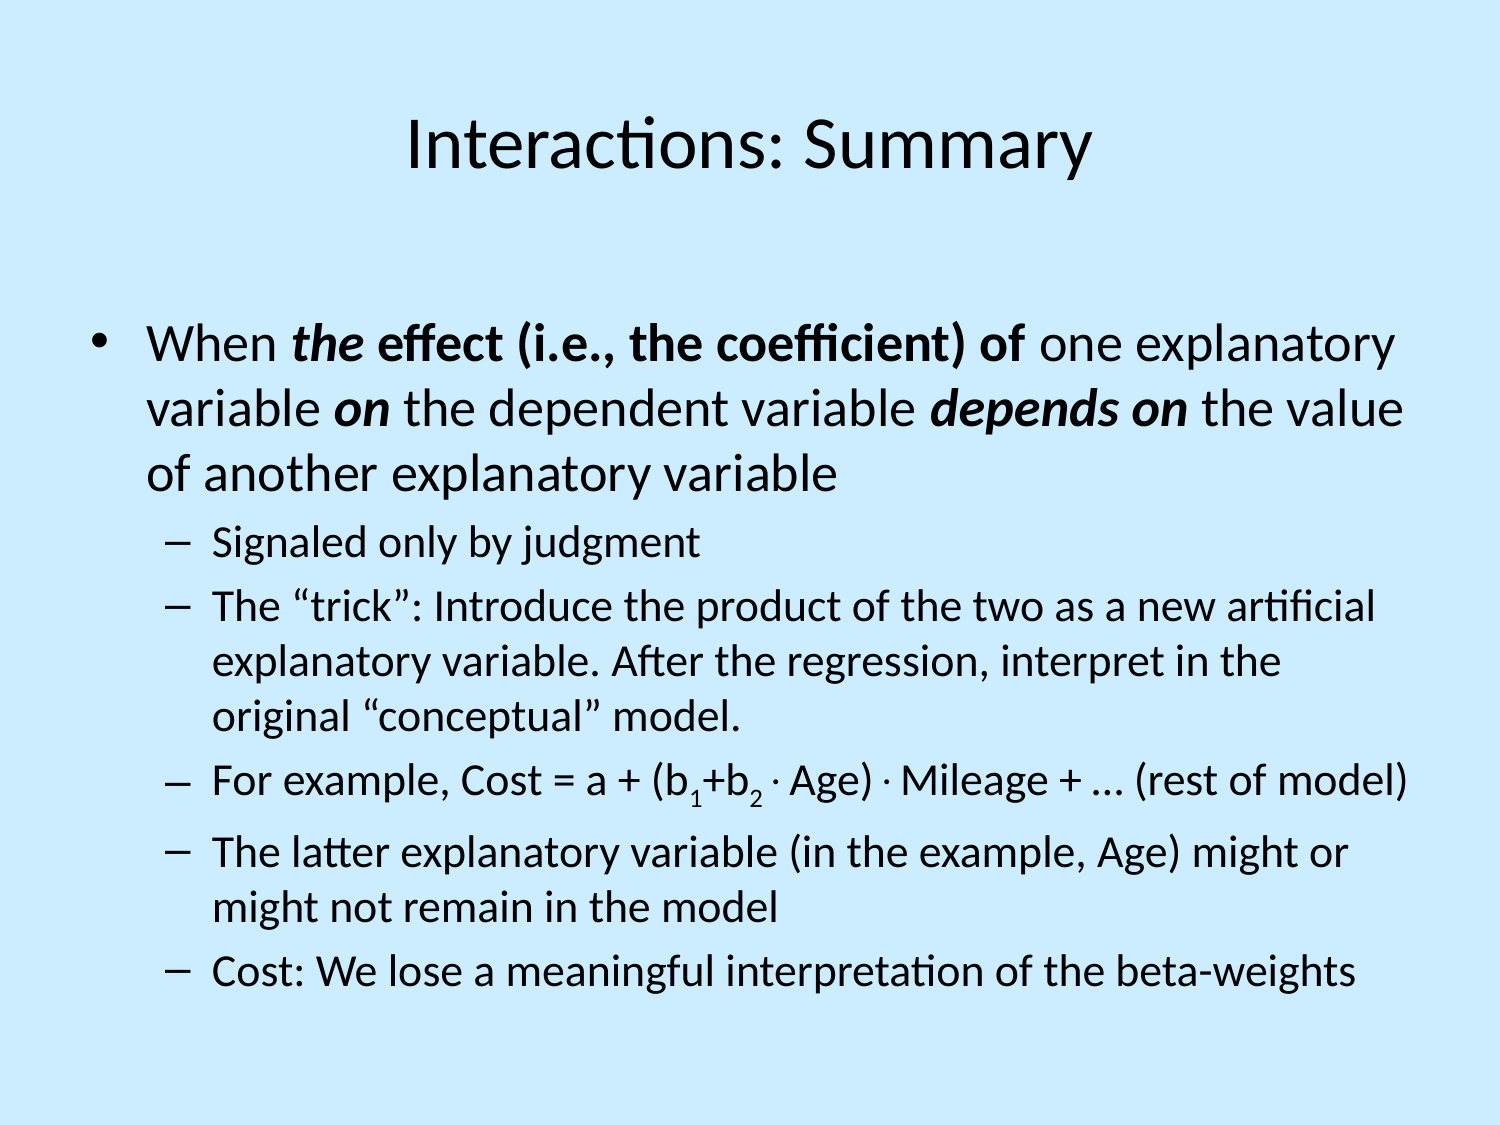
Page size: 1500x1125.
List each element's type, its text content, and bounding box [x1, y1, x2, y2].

title Interactions: Summary [75, 45, 1425, 233]
list When the effect (i.e., the coefficient) of one explanatory variable on the dependent variable depends on the value of another explanatory variable Signaled only by judgment The “trick”: Introduce the product of the two as a new artificial explanatory variable. After the regression, interpret in the original “conceptual” model. For example, Cost = a + (b1+b2Age)Mileage + … (rest of model) The latter explanatory variable (in the example, Age) might or might not remain in the model Cost: We lose a meaningful interpretation of the beta-weights [75, 299, 1425, 1043]
